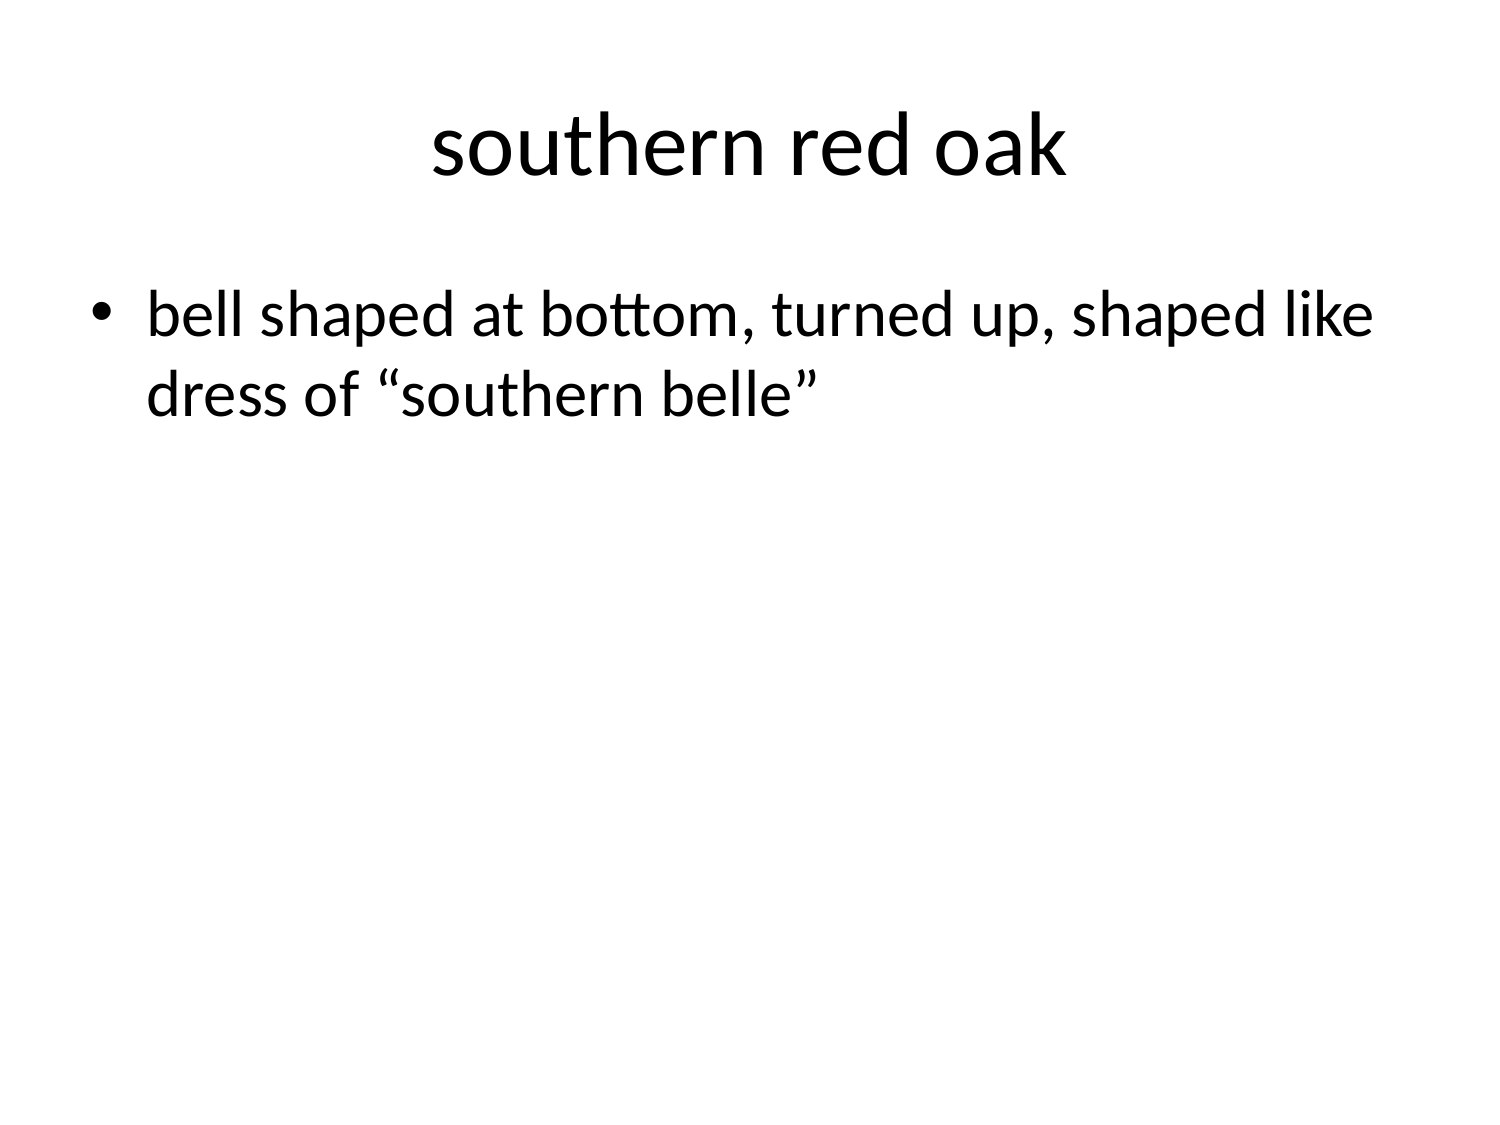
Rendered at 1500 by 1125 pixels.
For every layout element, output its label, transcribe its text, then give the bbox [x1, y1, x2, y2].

title southern red oak [75, 45, 1425, 233]
list bell shaped at bottom, turned up, shaped like dress of “southern belle” [75, 262, 1425, 1005]
